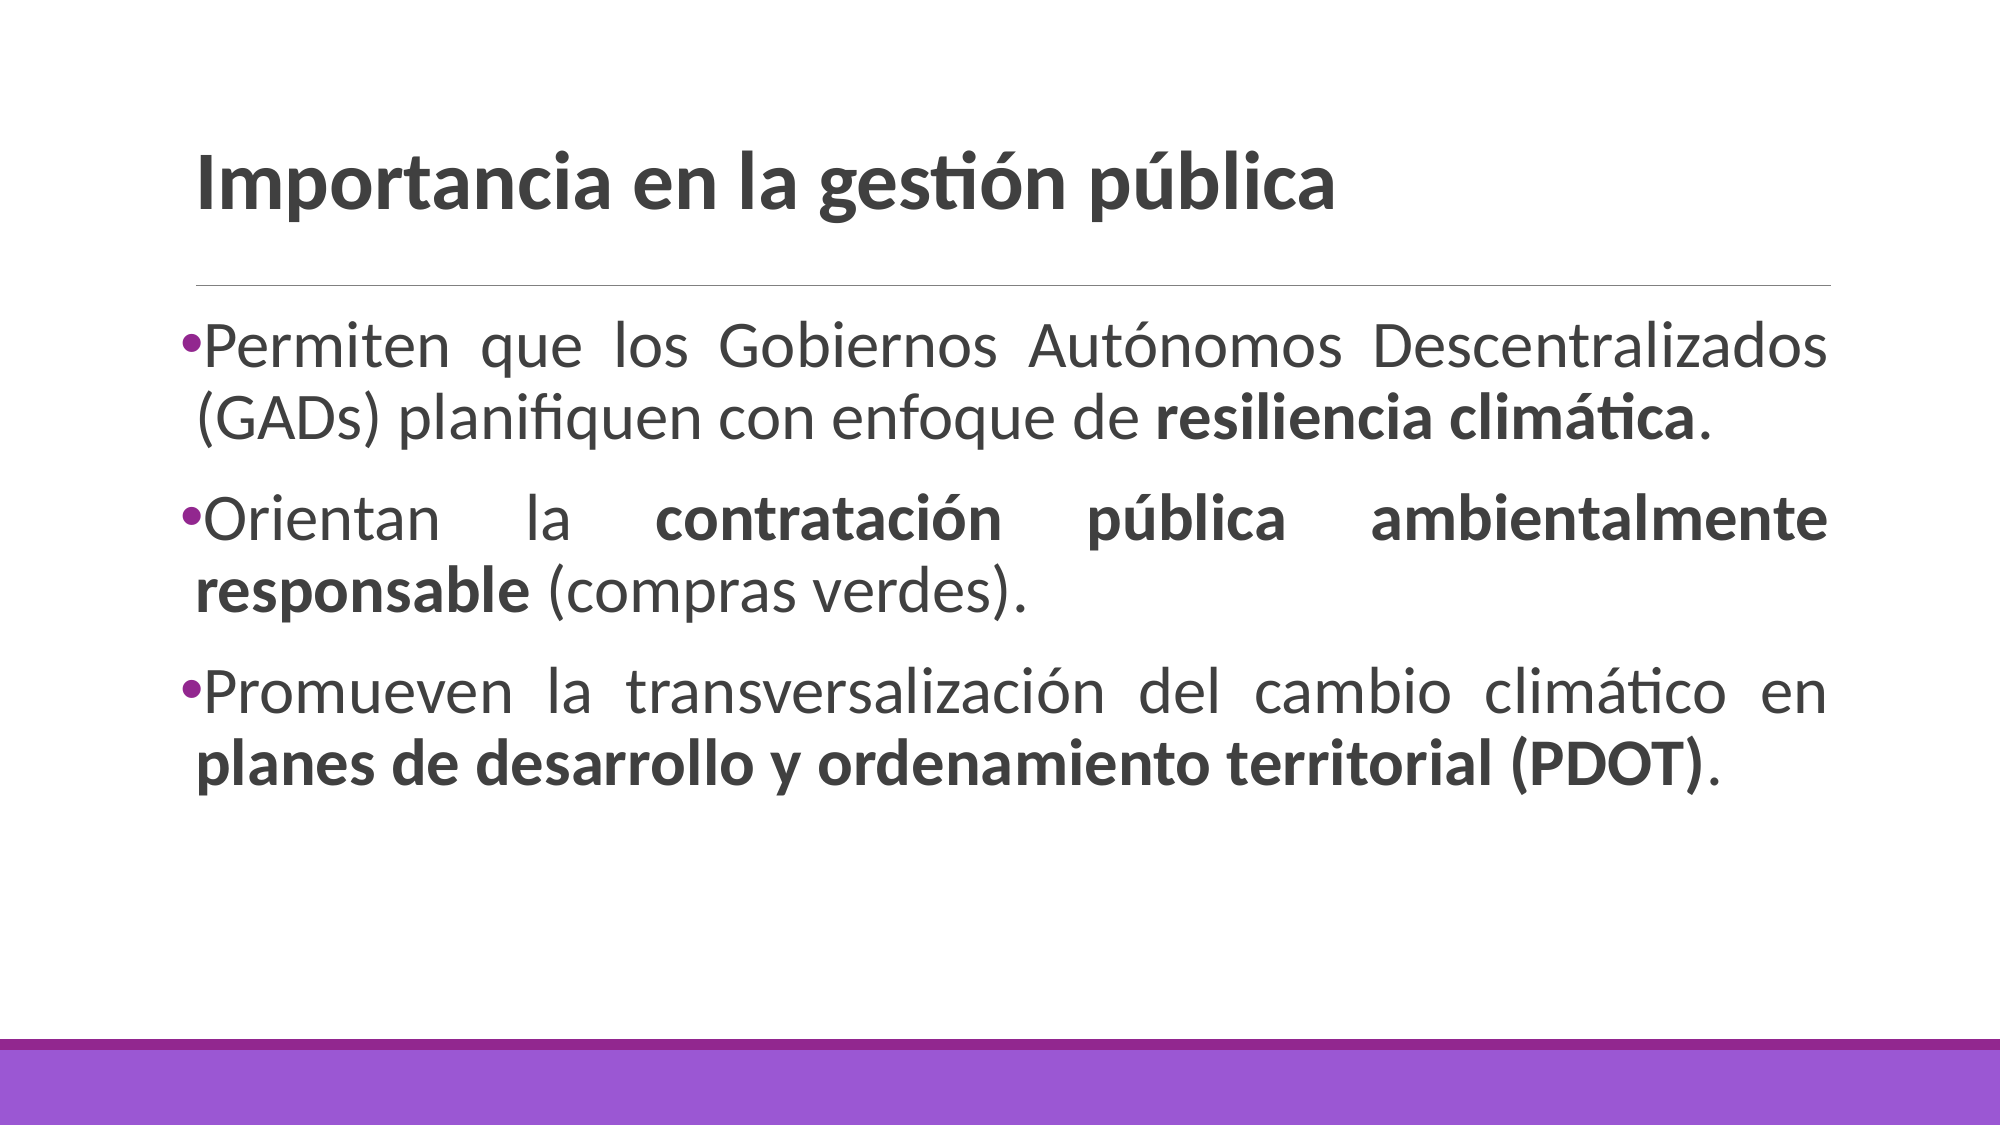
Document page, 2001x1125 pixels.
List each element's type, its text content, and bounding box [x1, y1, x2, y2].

list Permiten que los Gobiernos Autónomos Descentralizados (GADs) planifiquen con enfoque de resiliencia climática. Orientan la contratación pública ambientalmente responsable (compras verdes). Promueven la transversalización del cambio climático en planes de desarrollo y ordenamiento territorial (PDOT). [180, 302, 1830, 1031]
title Importancia en la gestión pública [180, 47, 1830, 285]
